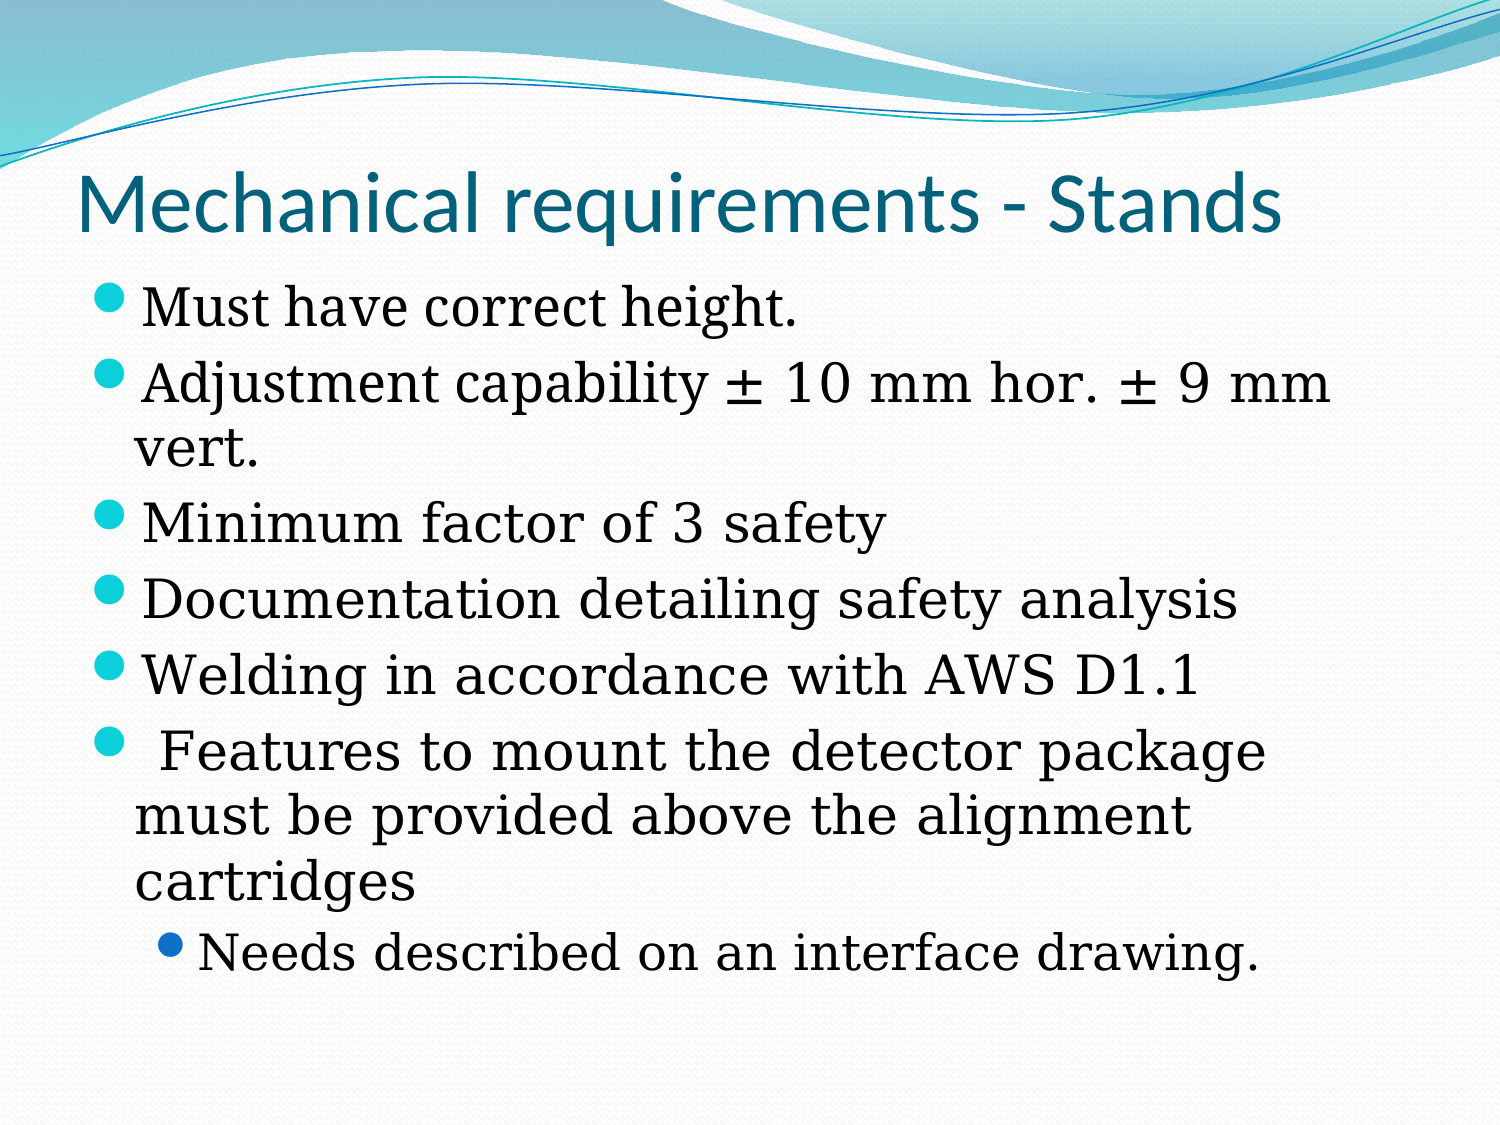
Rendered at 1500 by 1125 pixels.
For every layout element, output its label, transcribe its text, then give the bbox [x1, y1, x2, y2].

list Must have correct height. Adjustment capability ± 10 mm hor. ± 9 mm vert. Minimum factor of 3 safety Documentation detailing safety analysis Welding in accordance with AWS D1.1 Features to mount the detector package must be provided above the alignment cartridges Needs described on an interface drawing. [74, 264, 1426, 985]
title Mechanical requirements - Stands [74, 62, 1426, 251]
